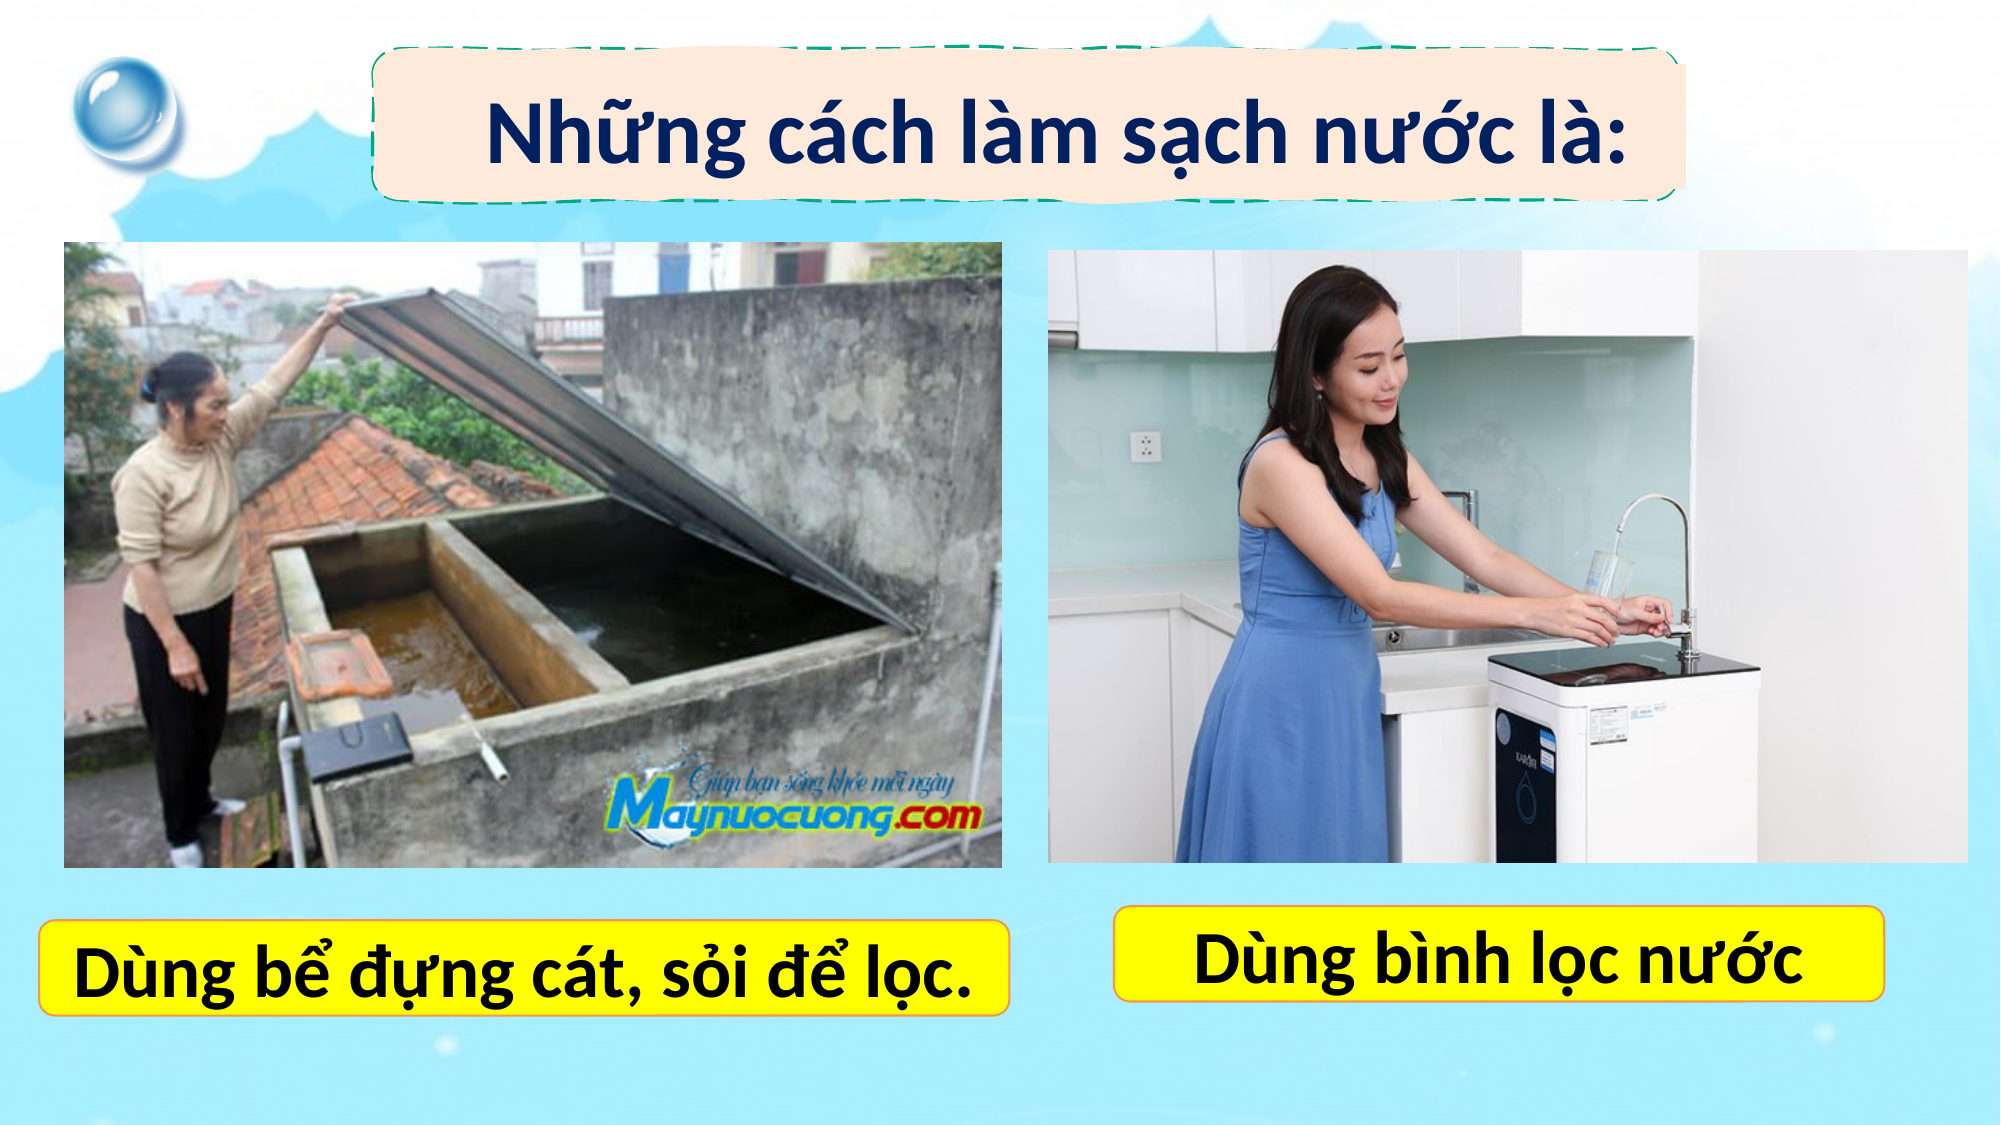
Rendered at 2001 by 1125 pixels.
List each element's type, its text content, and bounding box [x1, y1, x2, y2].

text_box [372, 48, 1686, 200]
text_box Dùng bình lọc nước [1112, 905, 1886, 1003]
text_box Dùng bể đựng cát, sỏi để lọc. [38, 919, 1011, 1017]
picture [0, 0, 2000, 1125]
